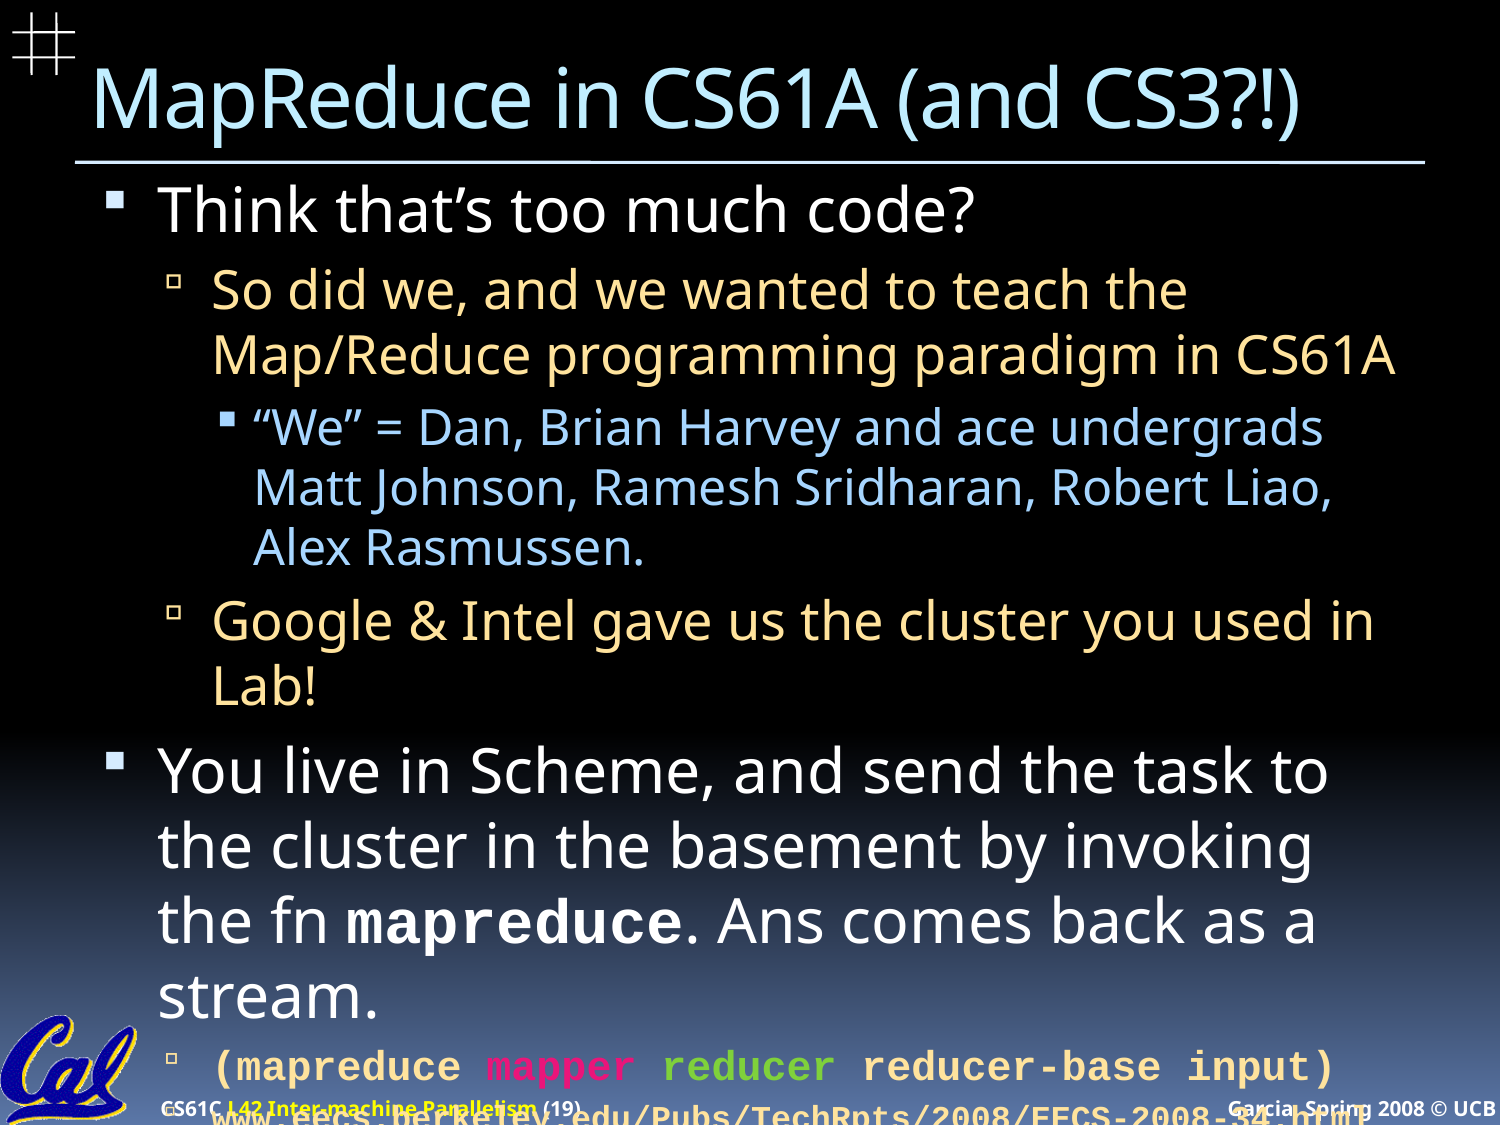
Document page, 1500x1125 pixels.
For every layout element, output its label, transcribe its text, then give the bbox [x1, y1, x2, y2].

picture [0, 1015, 140, 1125]
title MapReduce in CS61A (and CS3?!) [75, 37, 1425, 162]
list Think that’s too much code? So did we, and we wanted to teach the Map/Reduce programming paradigm in CS61A “We” = Dan, Brian Harvey and ace undergrads Matt Johnson, Ramesh Sridharan, Robert Liao, Alex Rasmussen. Google & Intel gave us the cluster you used in Lab! You live in Scheme, and send the task to the cluster in the basement by invoking the fn mapreduce. Ans comes back as a stream. (mapreduce mapper reducer reducer-base input) www.eecs.berkeley.edu/Pubs/TechRpts/2008/EECS-2008-34.html [74, 162, 1426, 1043]
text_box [11, 11, 76, 76]
